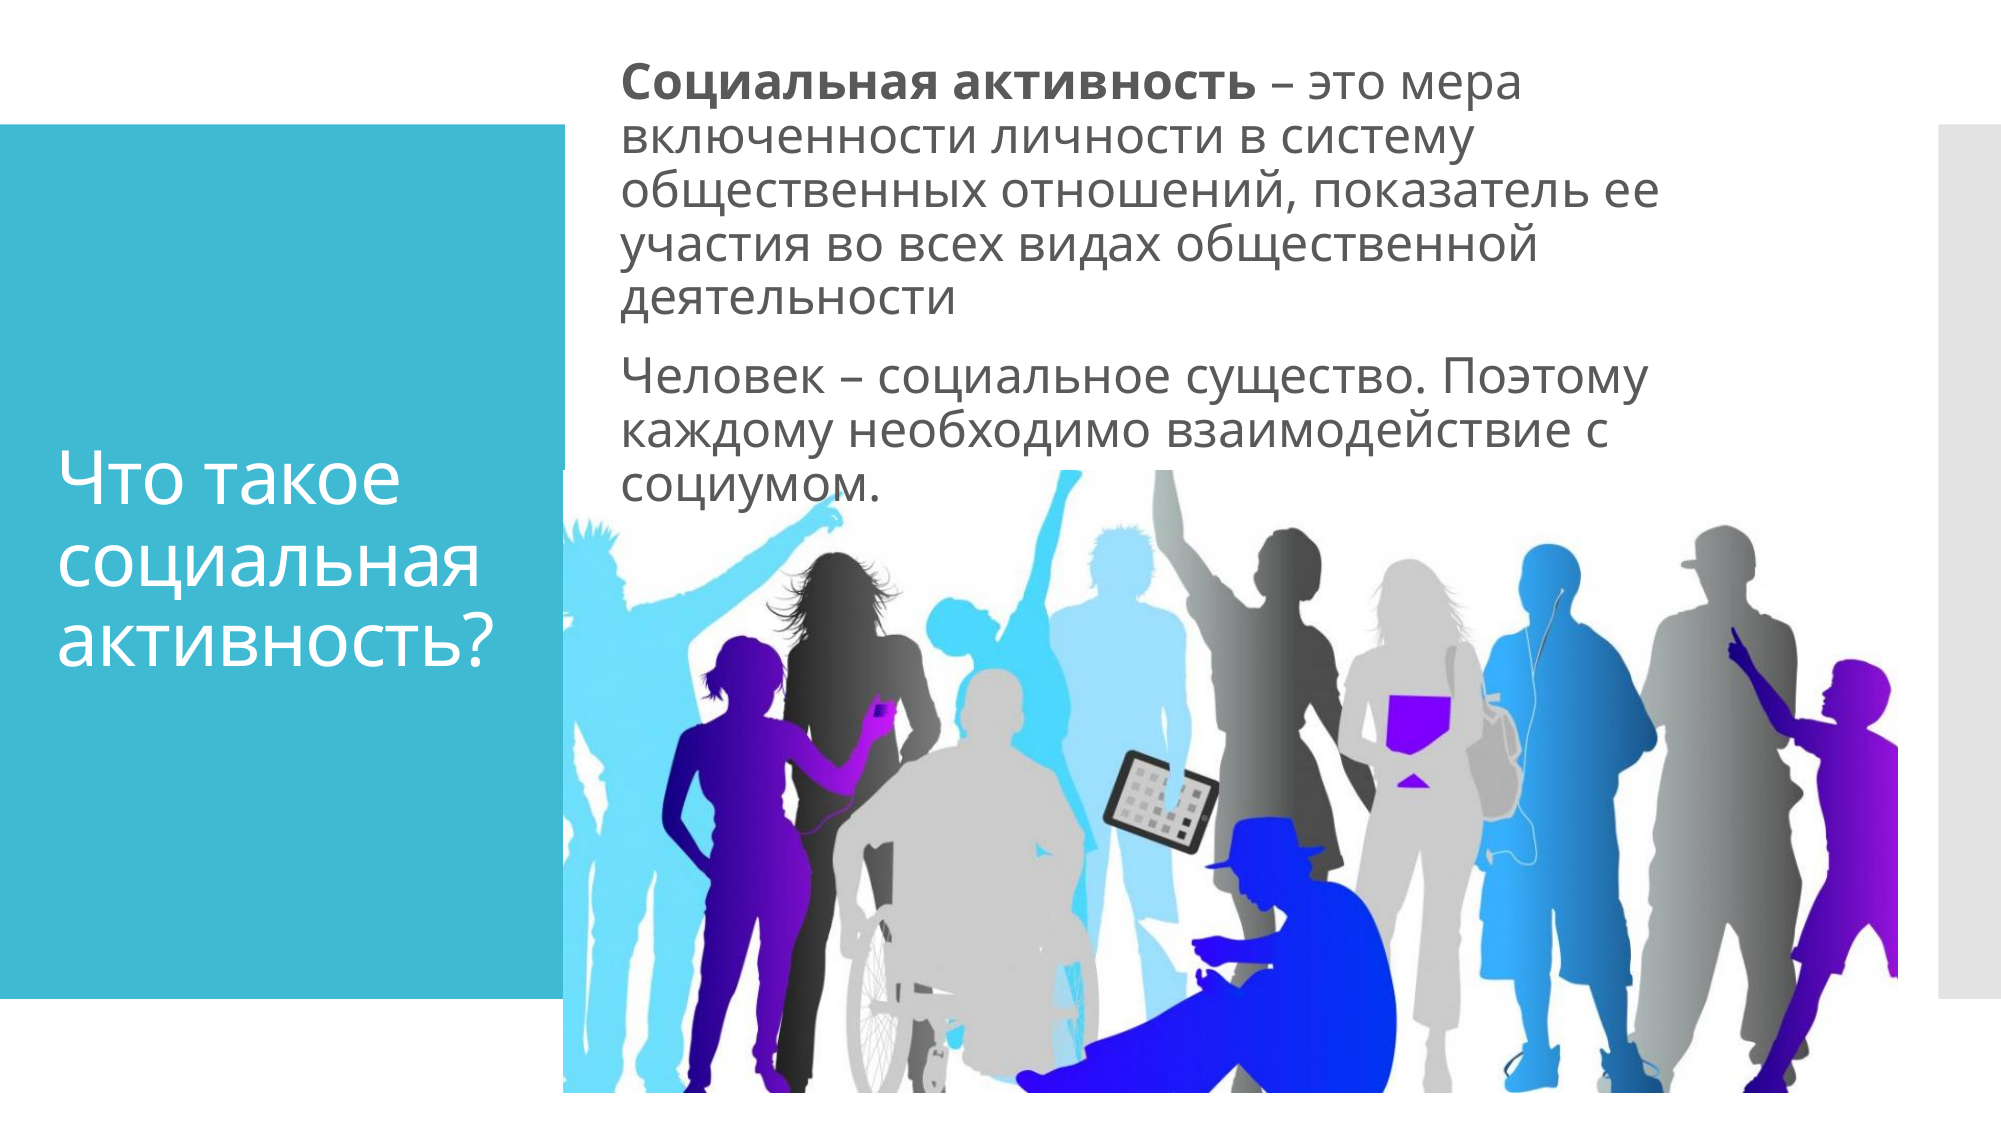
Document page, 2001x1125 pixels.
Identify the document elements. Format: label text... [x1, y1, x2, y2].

picture [563, 469, 1898, 1093]
title Что такое социальная активность? [41, 184, 525, 940]
list Социальная активность – это мера включенности личности в систему общественных отношений, показатель ее участия во всех видах общественной деятельности Человек – социальное существо. Поэтому каждому необходимо взаимодействие с социумом. [605, 0, 1806, 469]
